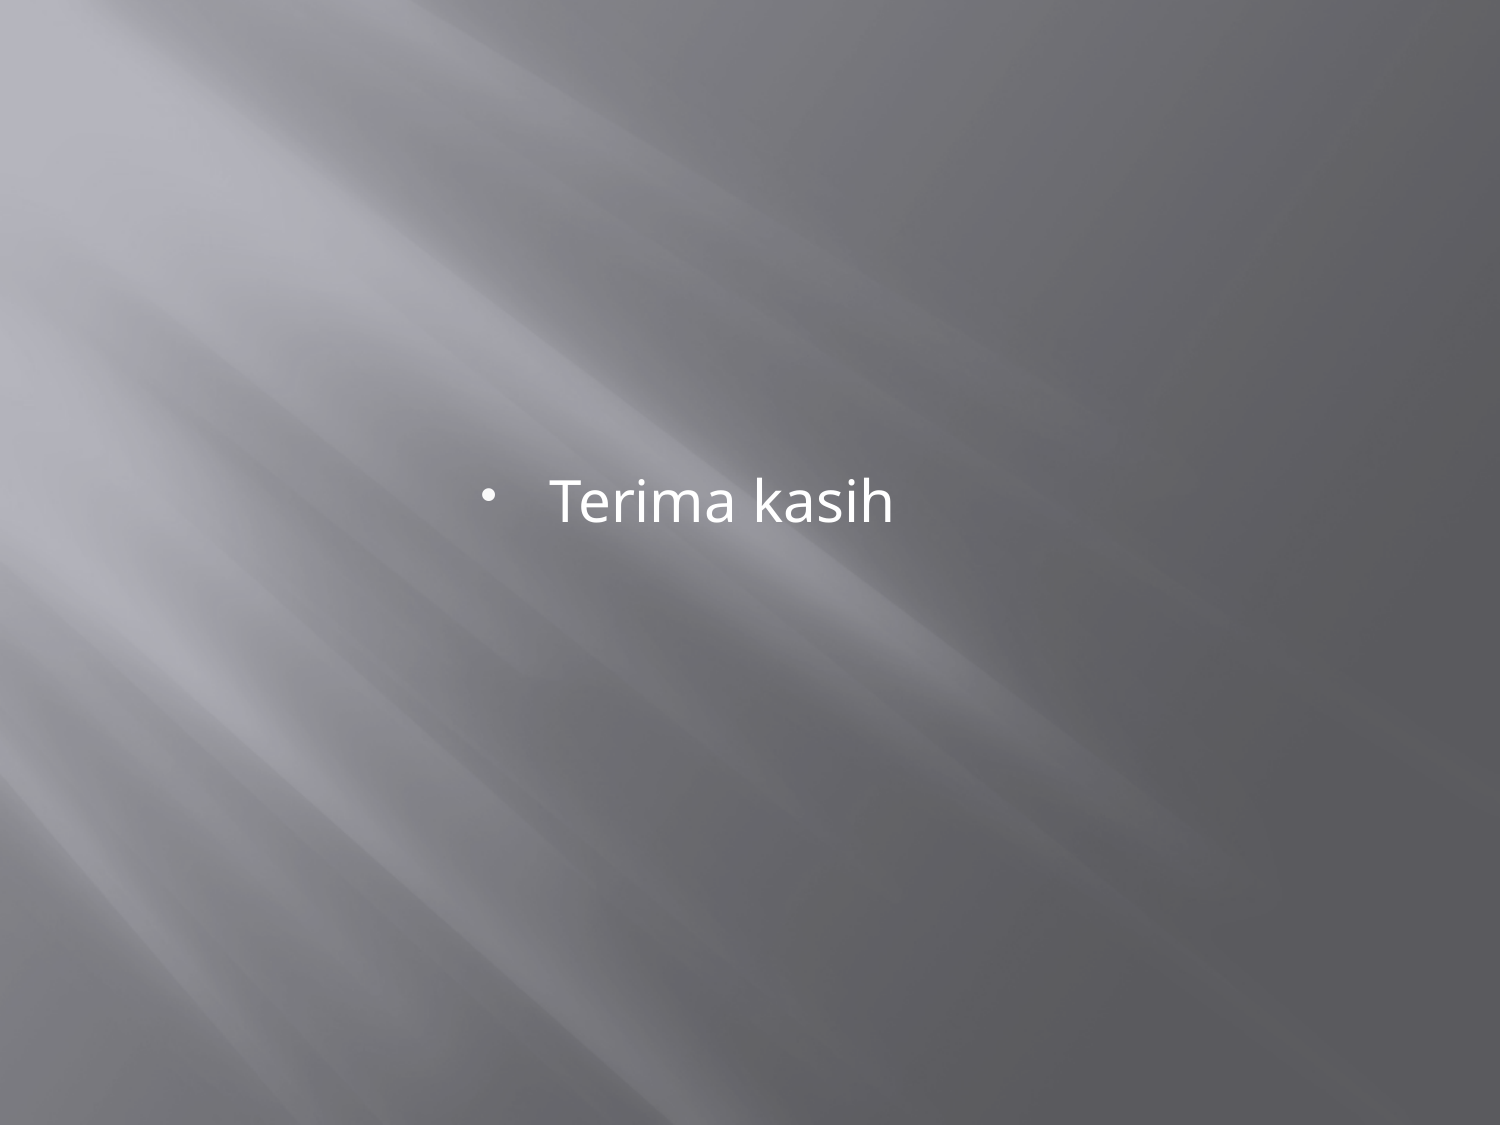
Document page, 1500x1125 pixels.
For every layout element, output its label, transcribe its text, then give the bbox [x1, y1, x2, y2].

list Terima kasih [445, 457, 1097, 719]
